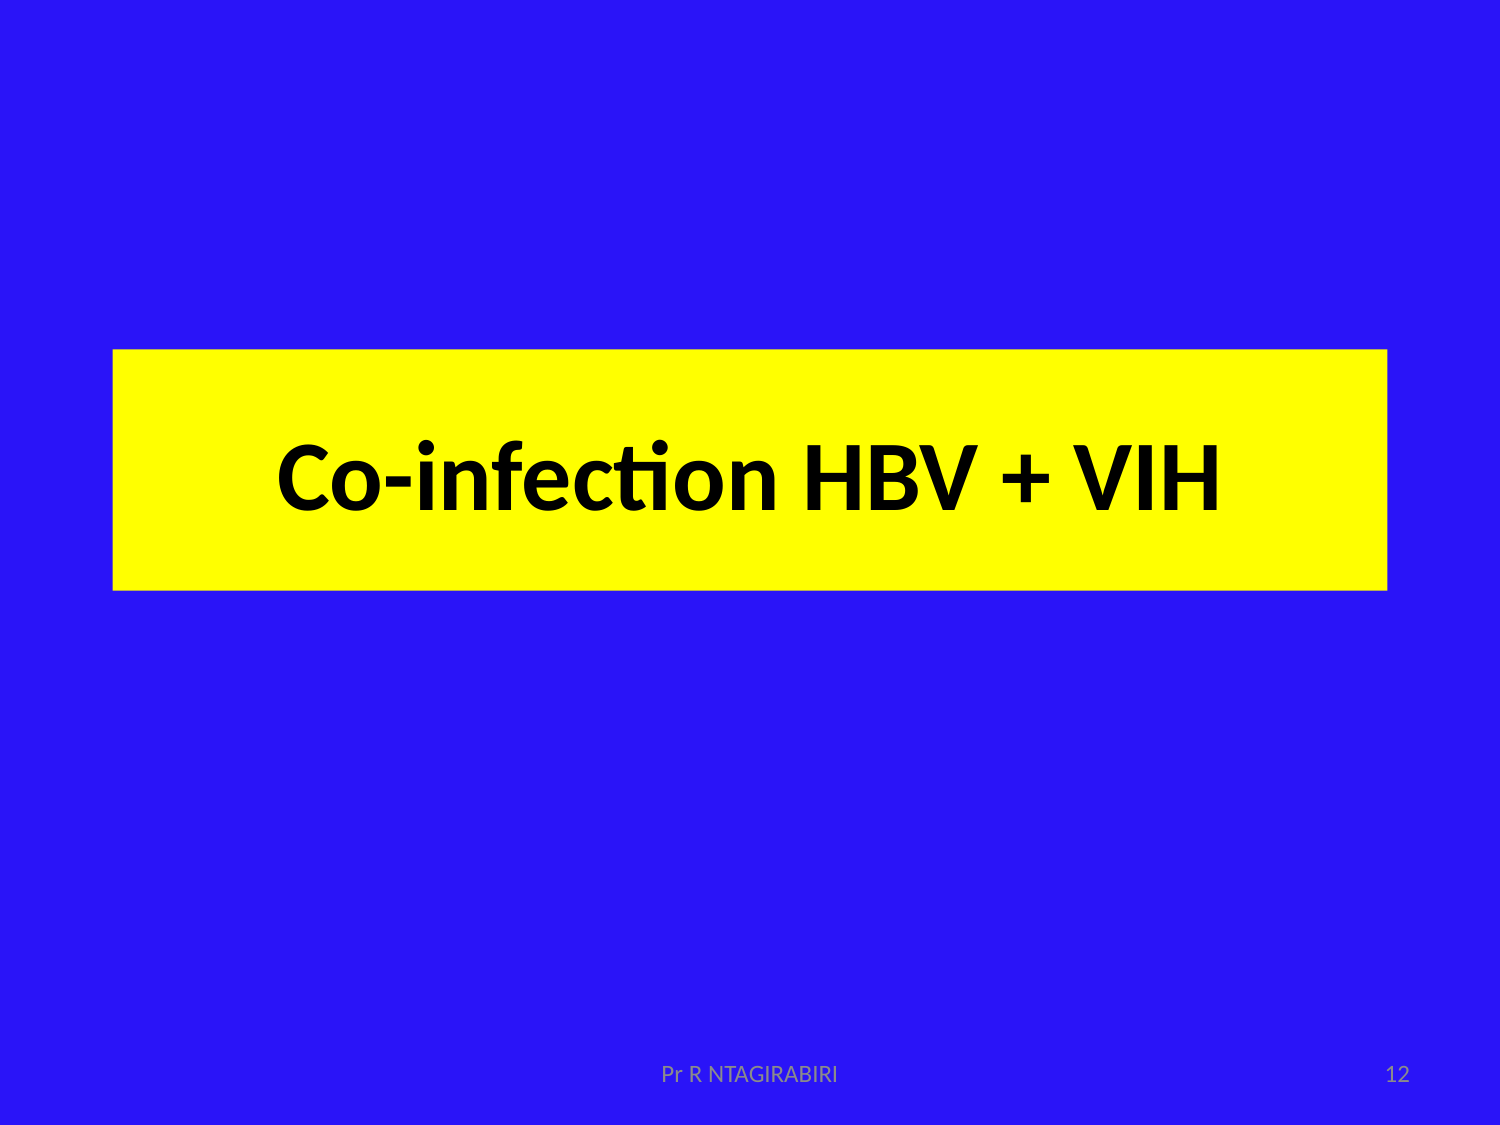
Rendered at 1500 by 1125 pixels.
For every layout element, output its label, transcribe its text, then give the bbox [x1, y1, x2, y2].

slide_number 12 [1074, 1042, 1425, 1103]
footer Pr R NTAGIRABIRI [512, 1042, 988, 1103]
title Co-infection HBV + VIH [112, 349, 1388, 591]
